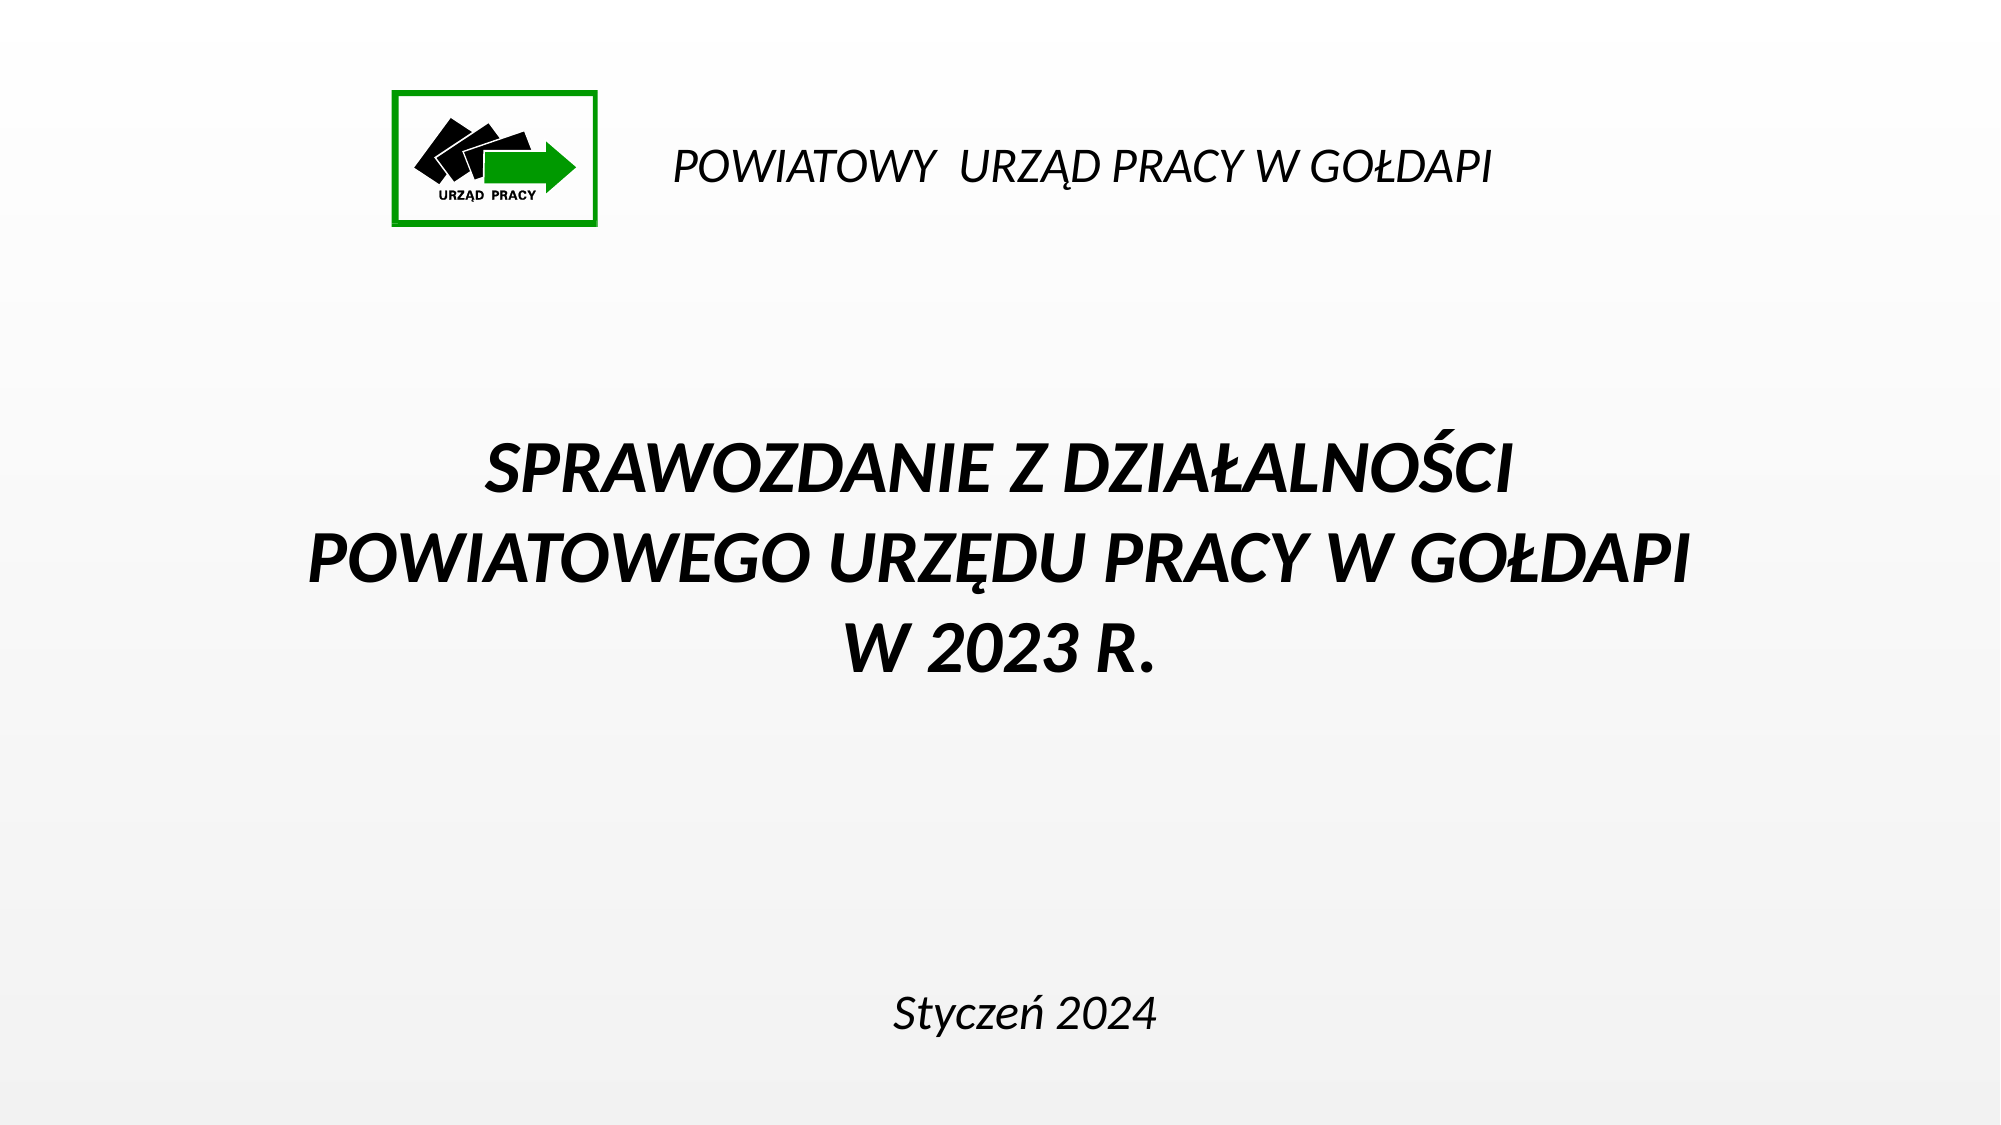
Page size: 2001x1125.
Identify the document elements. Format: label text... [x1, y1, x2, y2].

picture [391, 89, 599, 228]
text_box SPRAWOZDANIE Z DZIAŁALNOŚCI POWIATOWEGO URZĘDU PRACY W GOŁDAPI W 2023 R. [255, 410, 1745, 696]
text_box Styczeń 2024 [873, 971, 1178, 1040]
text_box POWIATOWY URZĄD PRACY W GOŁDAPI [602, 125, 1579, 193]
